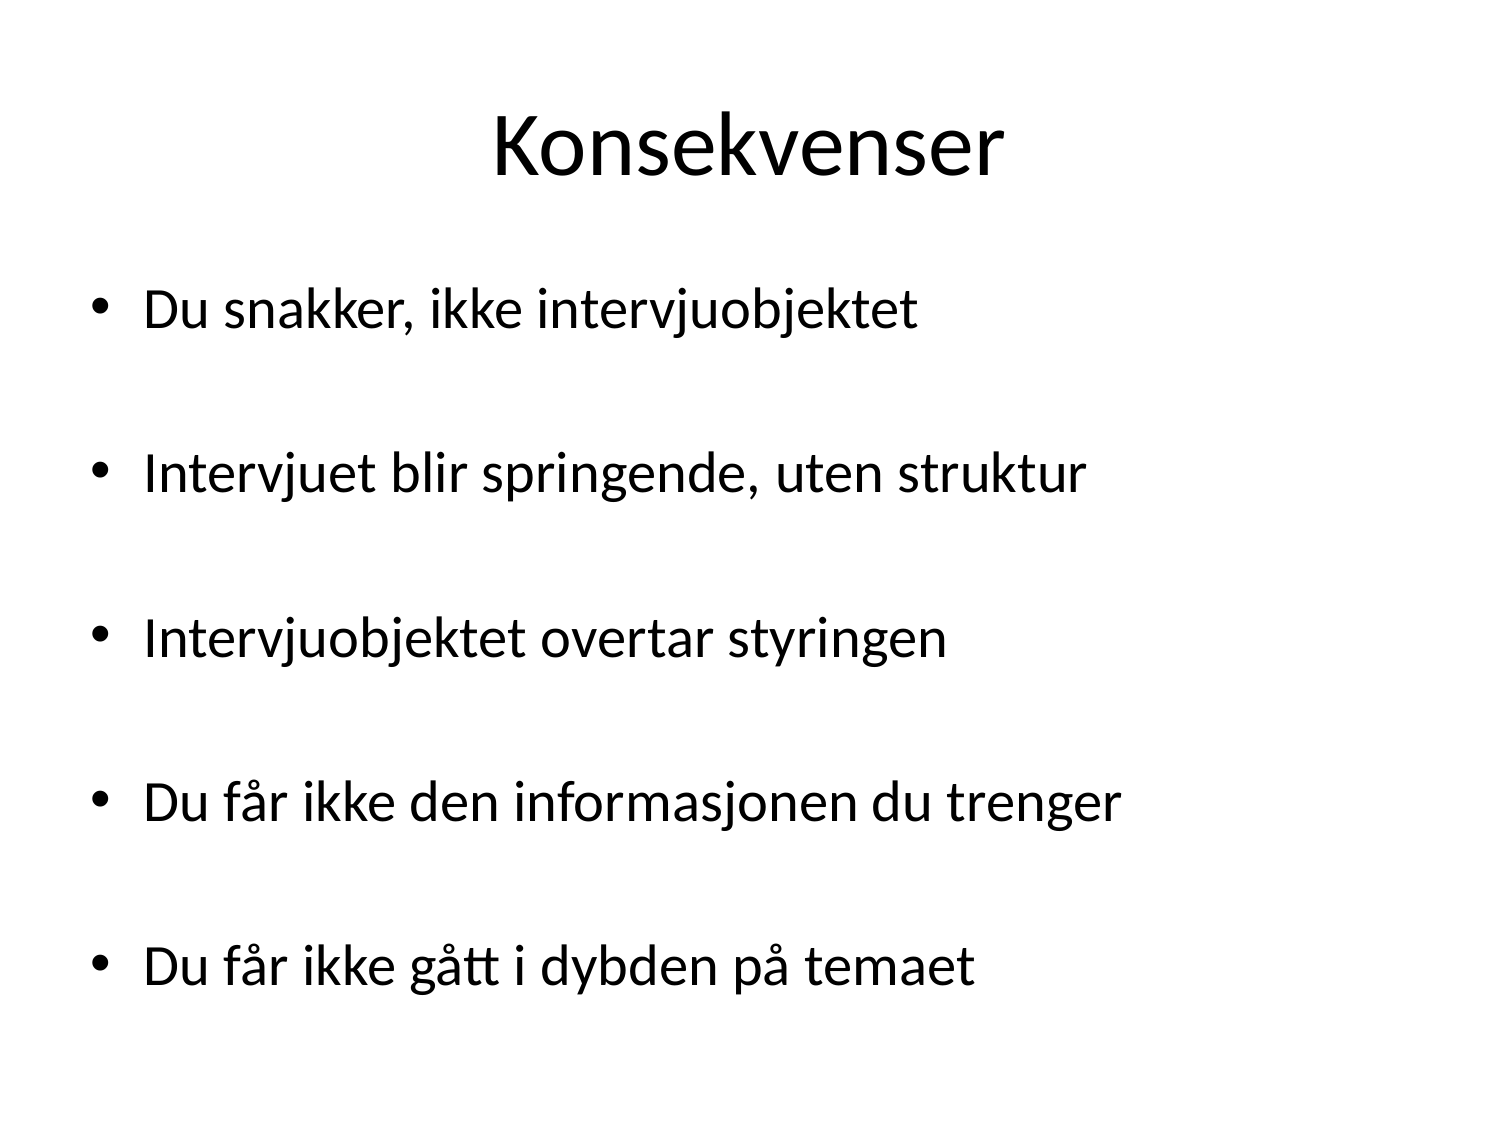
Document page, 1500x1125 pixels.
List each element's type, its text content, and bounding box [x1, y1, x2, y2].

title Konsekvenser [75, 45, 1425, 233]
list Du snakker, ikke intervjuobjektet Intervjuet blir springende, uten struktur Intervjuobjektet overtar styringen Du får ikke den informasjonen du trenger Du får ikke gått i dybden på temaet [75, 262, 1425, 1005]
